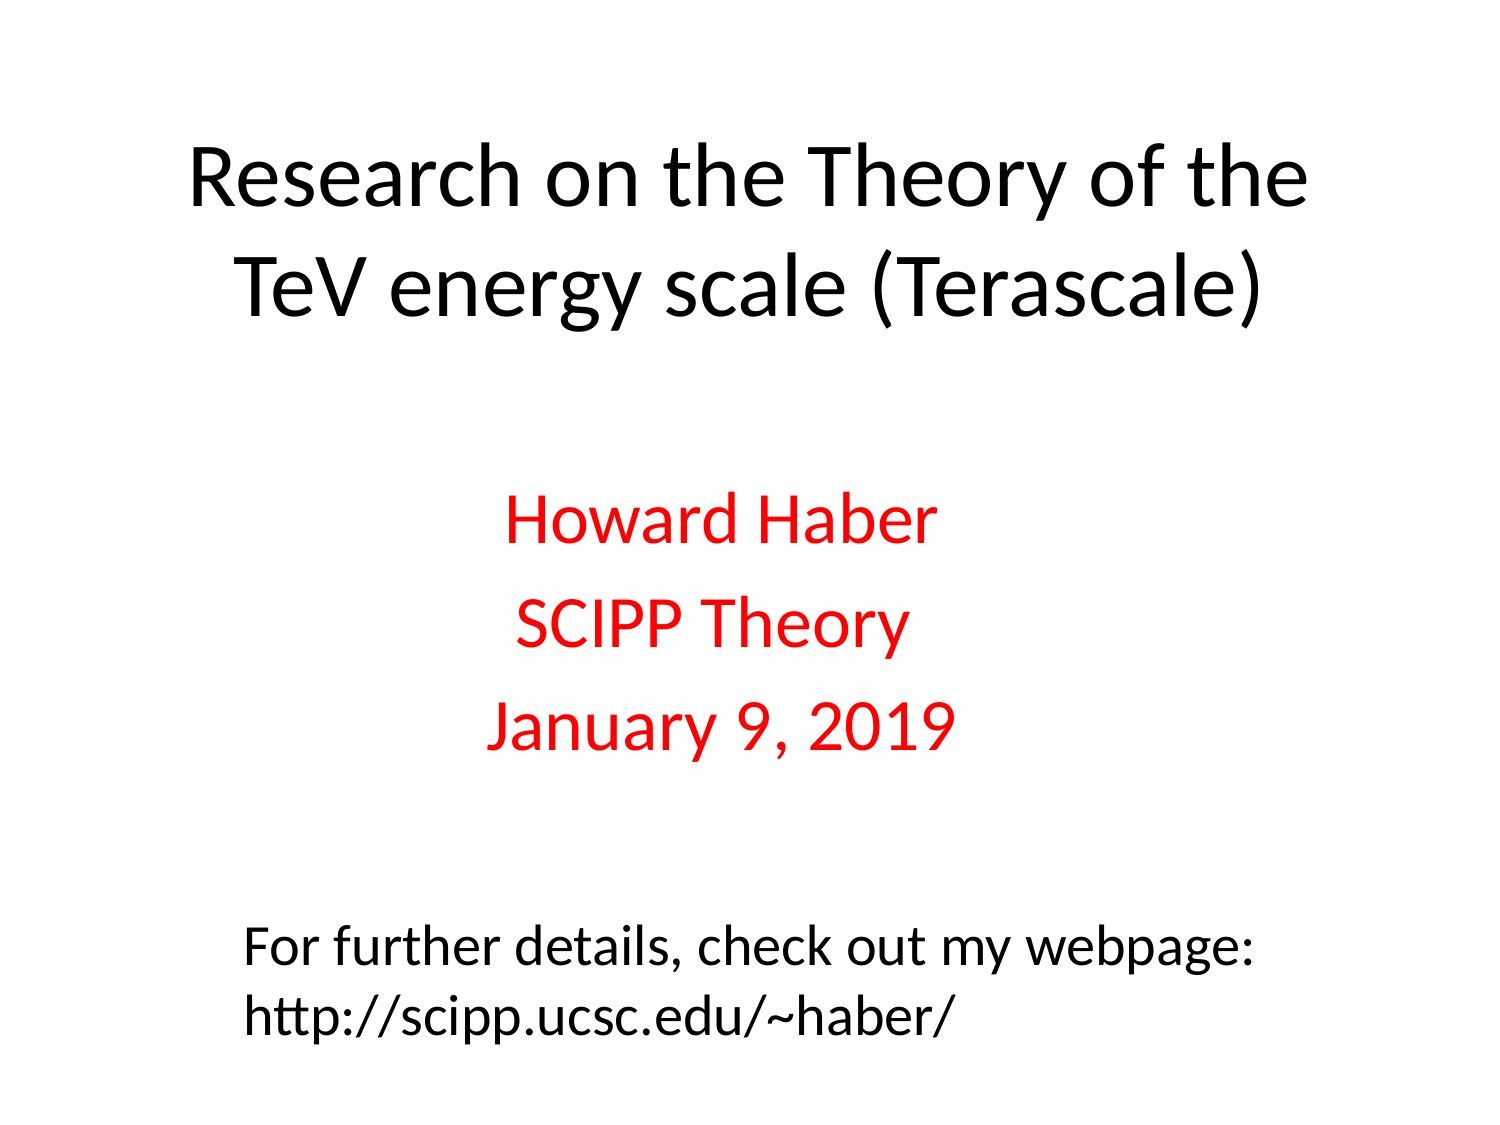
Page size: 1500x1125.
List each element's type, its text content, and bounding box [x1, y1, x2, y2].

text_box For further details, check out my webpage: http://scipp.ucsc.edu/~haber/ [228, 899, 1272, 1055]
subtitle Howard Haber SCIPP Theory January 9, 2019 [171, 462, 1272, 775]
title Research on the Theory of the TeV energy scale (Terascale) [112, 62, 1388, 388]
